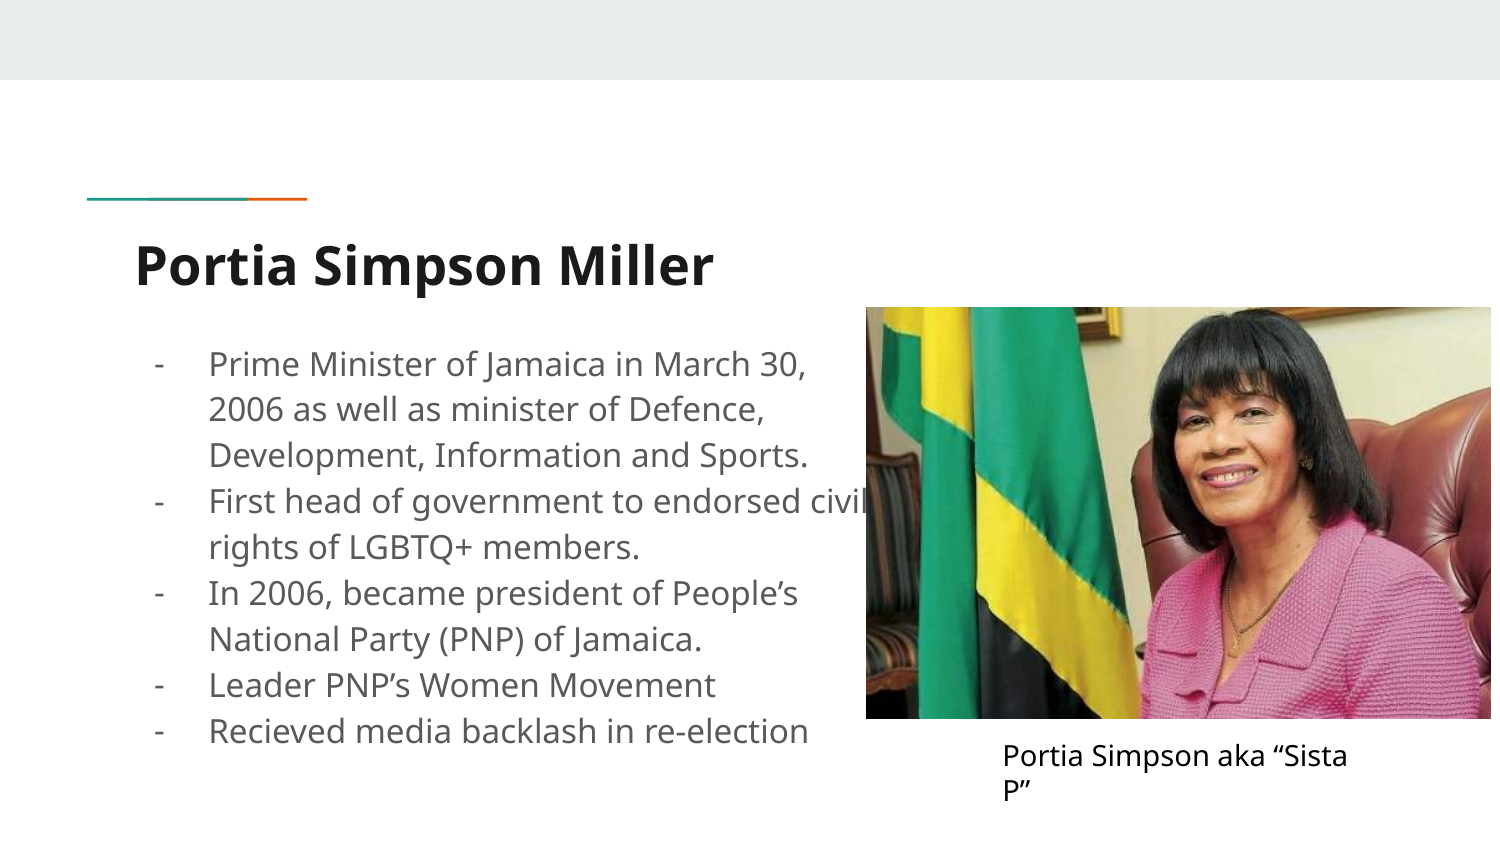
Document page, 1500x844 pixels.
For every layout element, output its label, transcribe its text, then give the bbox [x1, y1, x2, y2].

picture [866, 307, 1491, 719]
title Portia Simpson Miller [119, 216, 835, 321]
text_box Portia Simpson aka “Sista P” [987, 726, 1392, 756]
list Prime Minister of Jamaica in March 30, 2006 as well as minister of Defence, Development, Information and Sports. First head of government to endorsed civil rights of LGBTQ+ members. In 2006, became president of People’s National Party (PNP) of Jamaica. Leader PNP’s Women Movement Recieved media backlash in re-election [118, 321, 861, 719]
